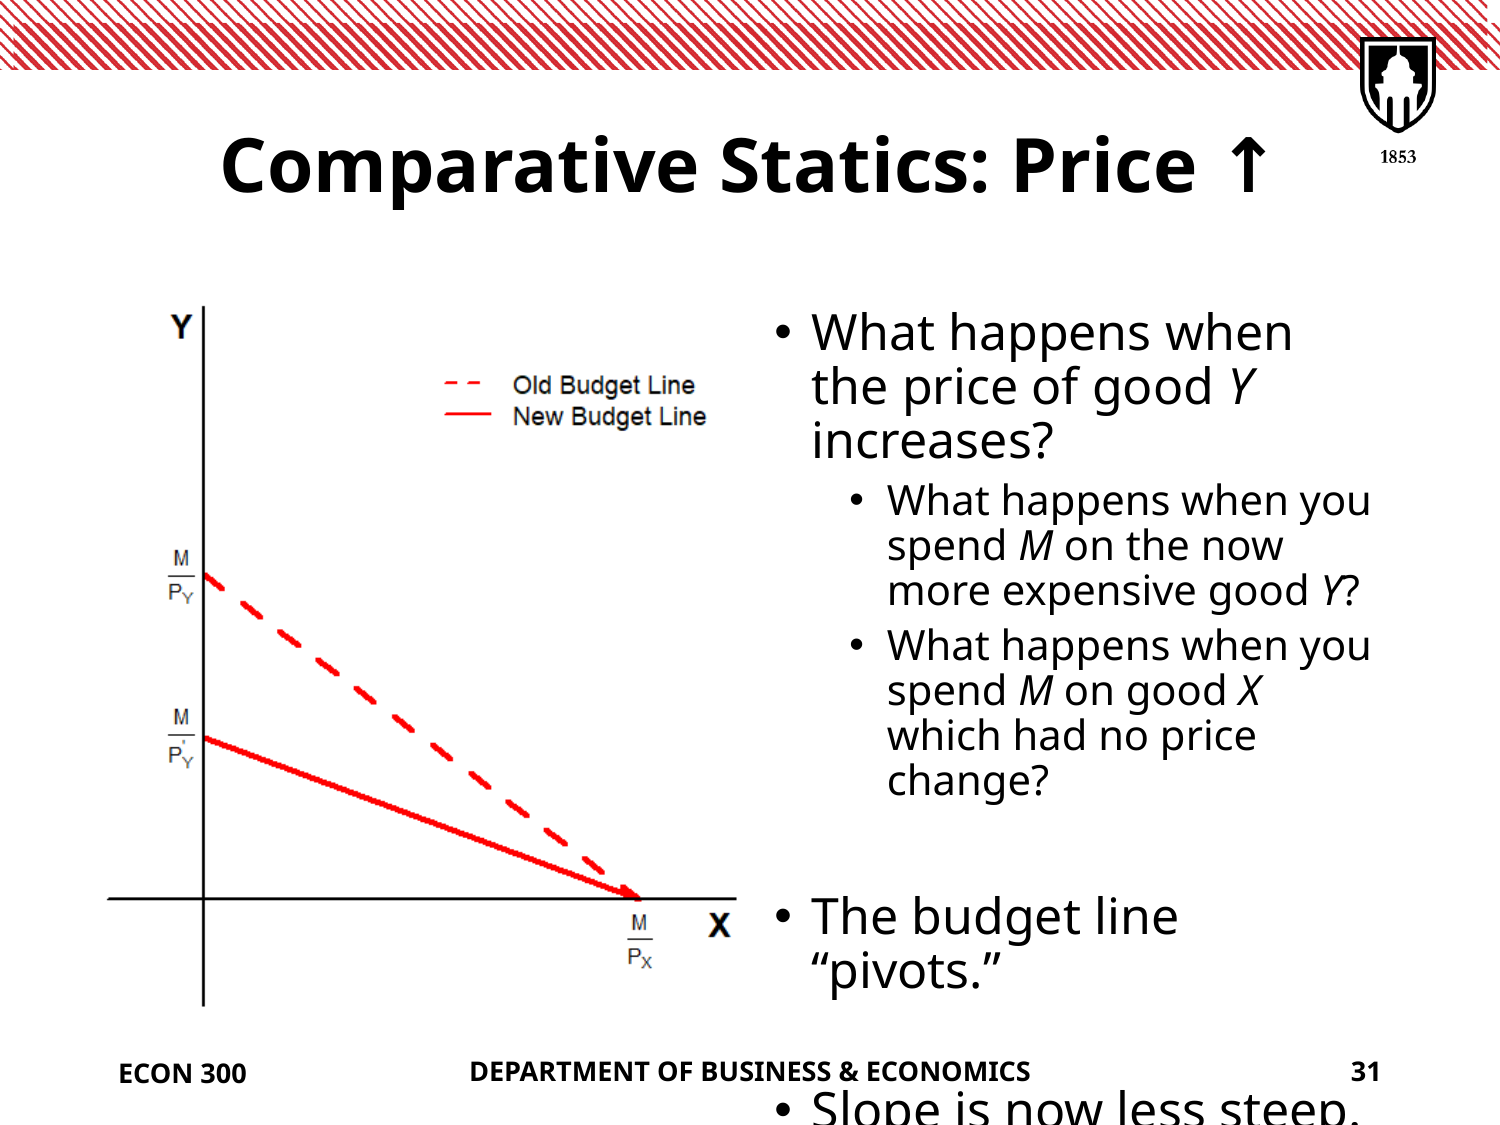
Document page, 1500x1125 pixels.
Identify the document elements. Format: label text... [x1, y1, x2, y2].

title Comparative Statics: Price ↑ [103, 59, 1397, 278]
slide_number 31 [1059, 1042, 1397, 1103]
list What happens when the price of good Y increases? What happens when you spend M on the now more expensive good Y? What happens when you spend M on good X which had no price change? The budget line “pivots.” Slope is now less steep. [759, 299, 1397, 1014]
footer DEPARTMENT OF BUSINESS & ECONOMICS [277, 1042, 1059, 1103]
picture [0, 0, 1500, 163]
picture [103, 302, 741, 1011]
slide_number ECON 300 [103, 1042, 277, 1103]
